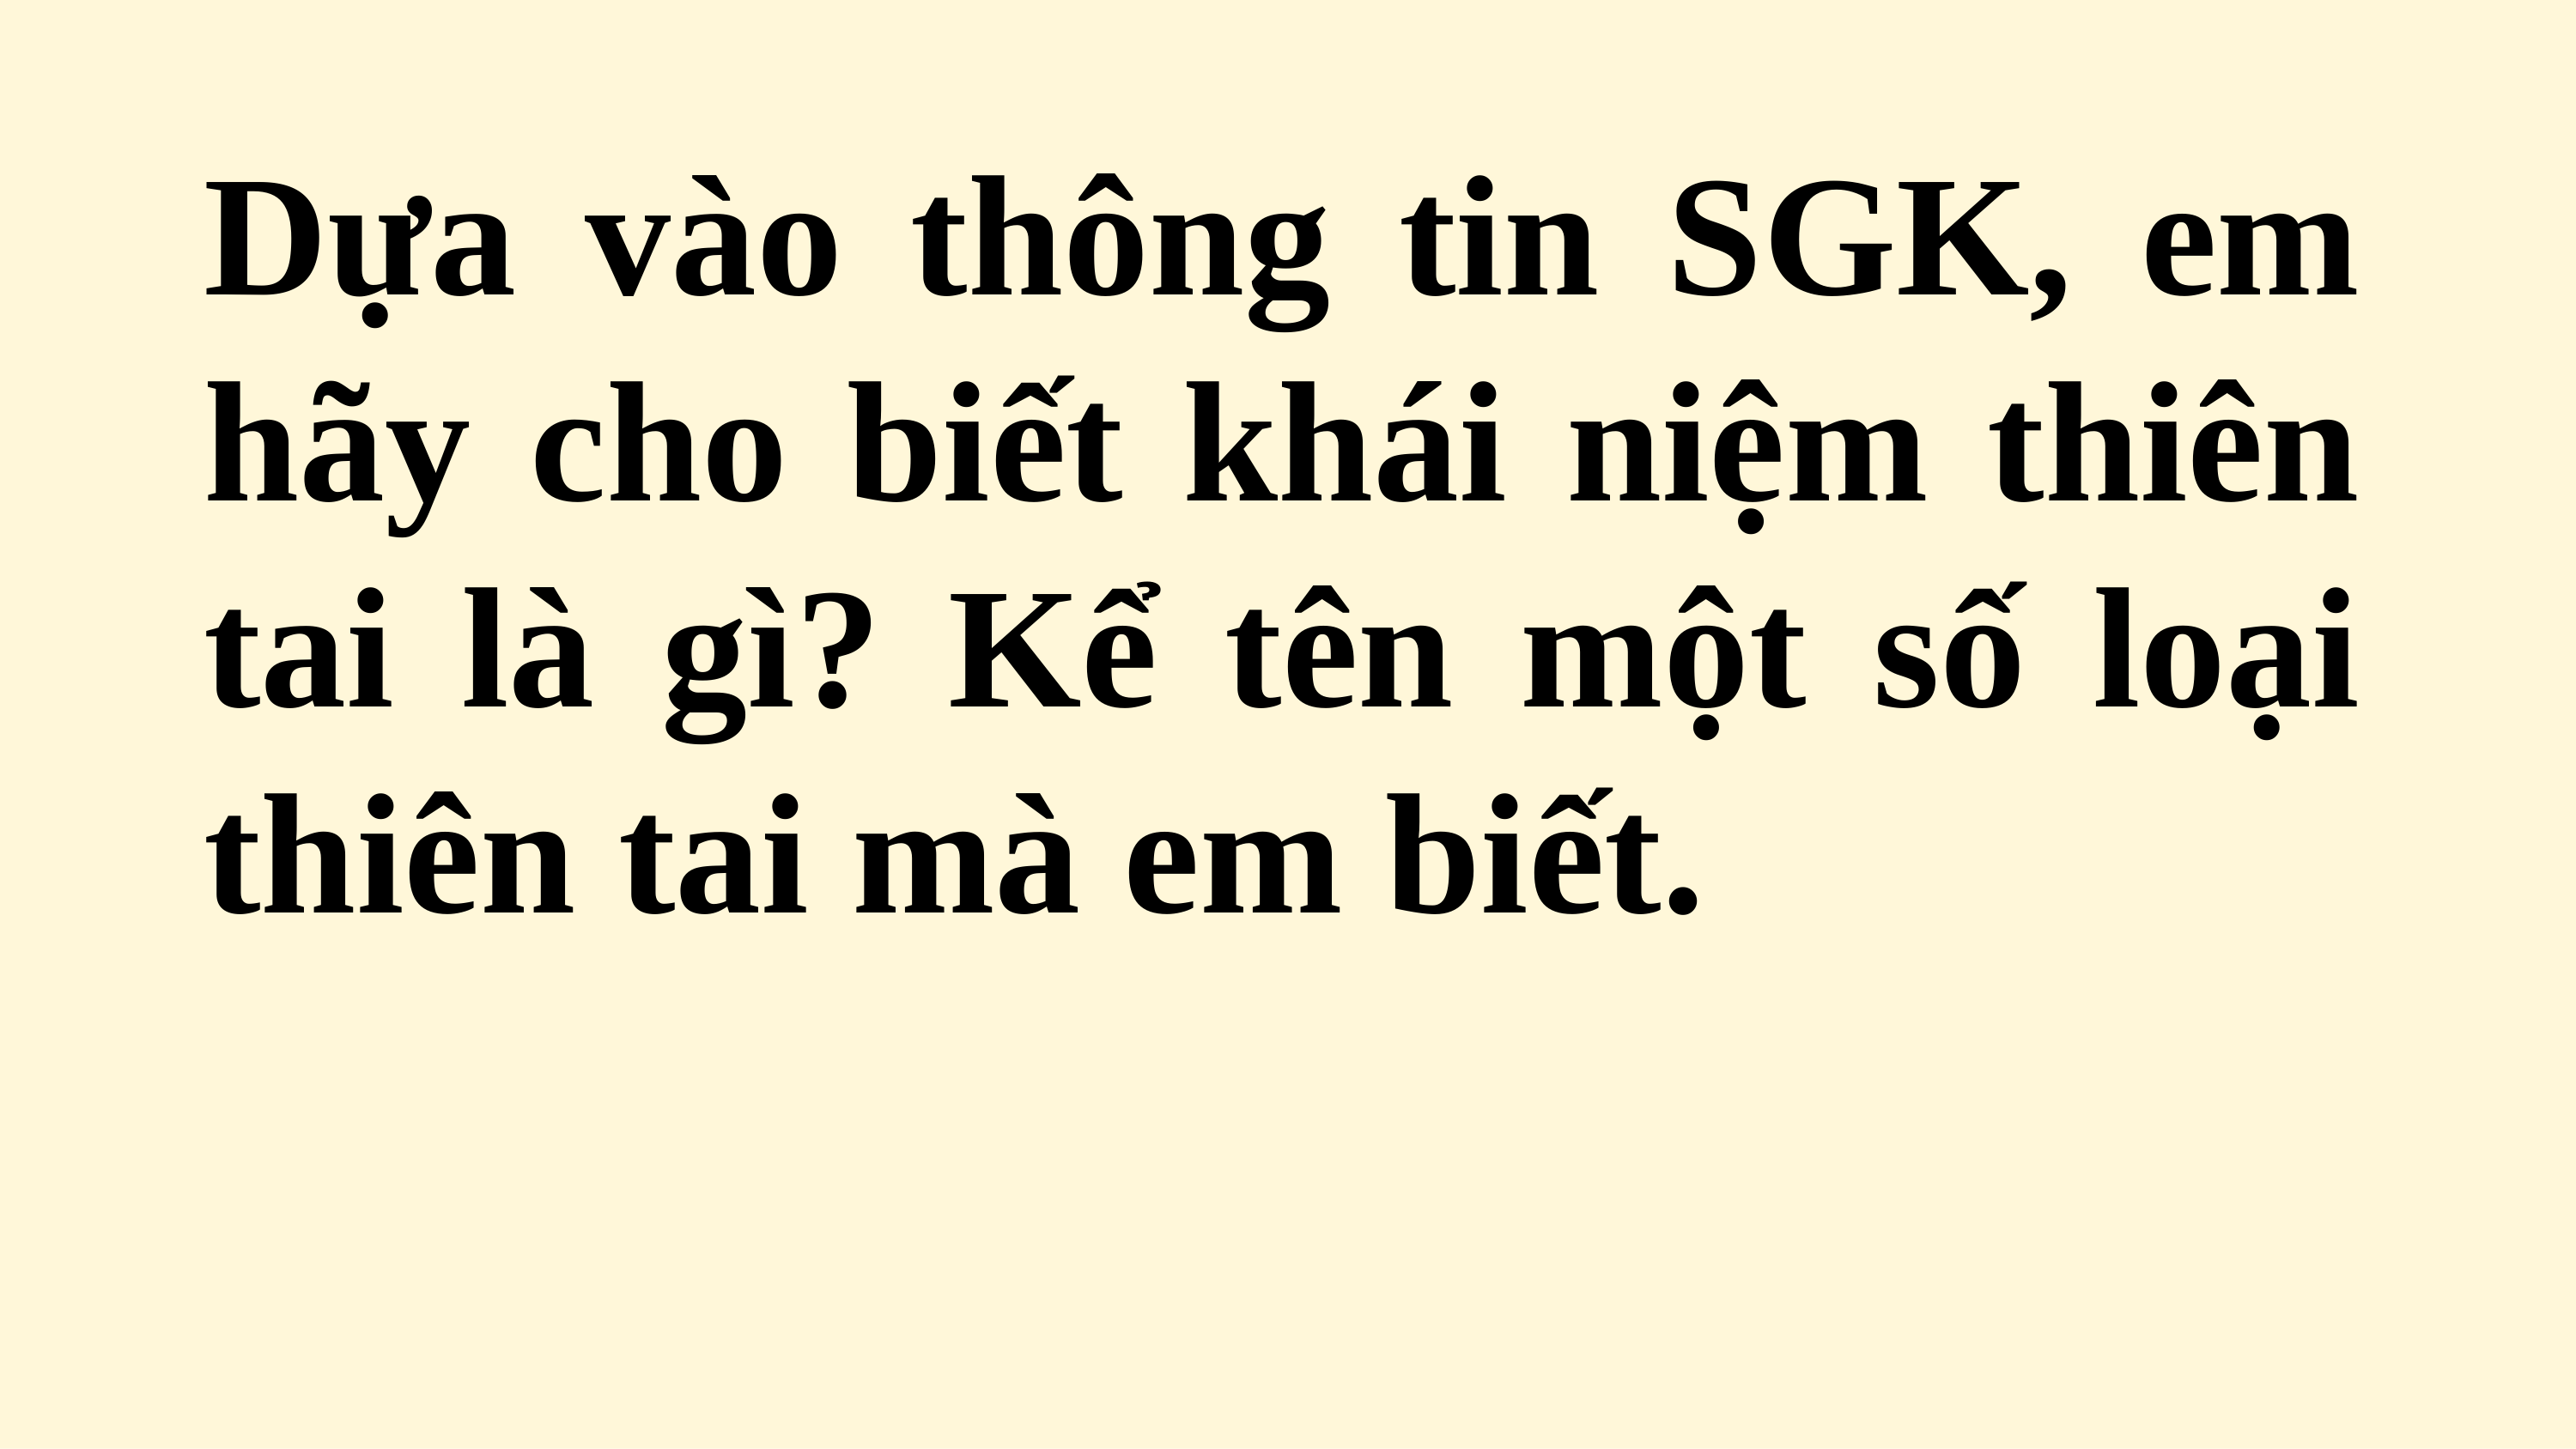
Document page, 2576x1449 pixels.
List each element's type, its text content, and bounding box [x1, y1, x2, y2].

list Dựa vào thông tin SGK, em hãy cho biết khái niệm thiên tai là gì? Kể tên một số loại thiên tai mà em biết. [204, 123, 2361, 956]
